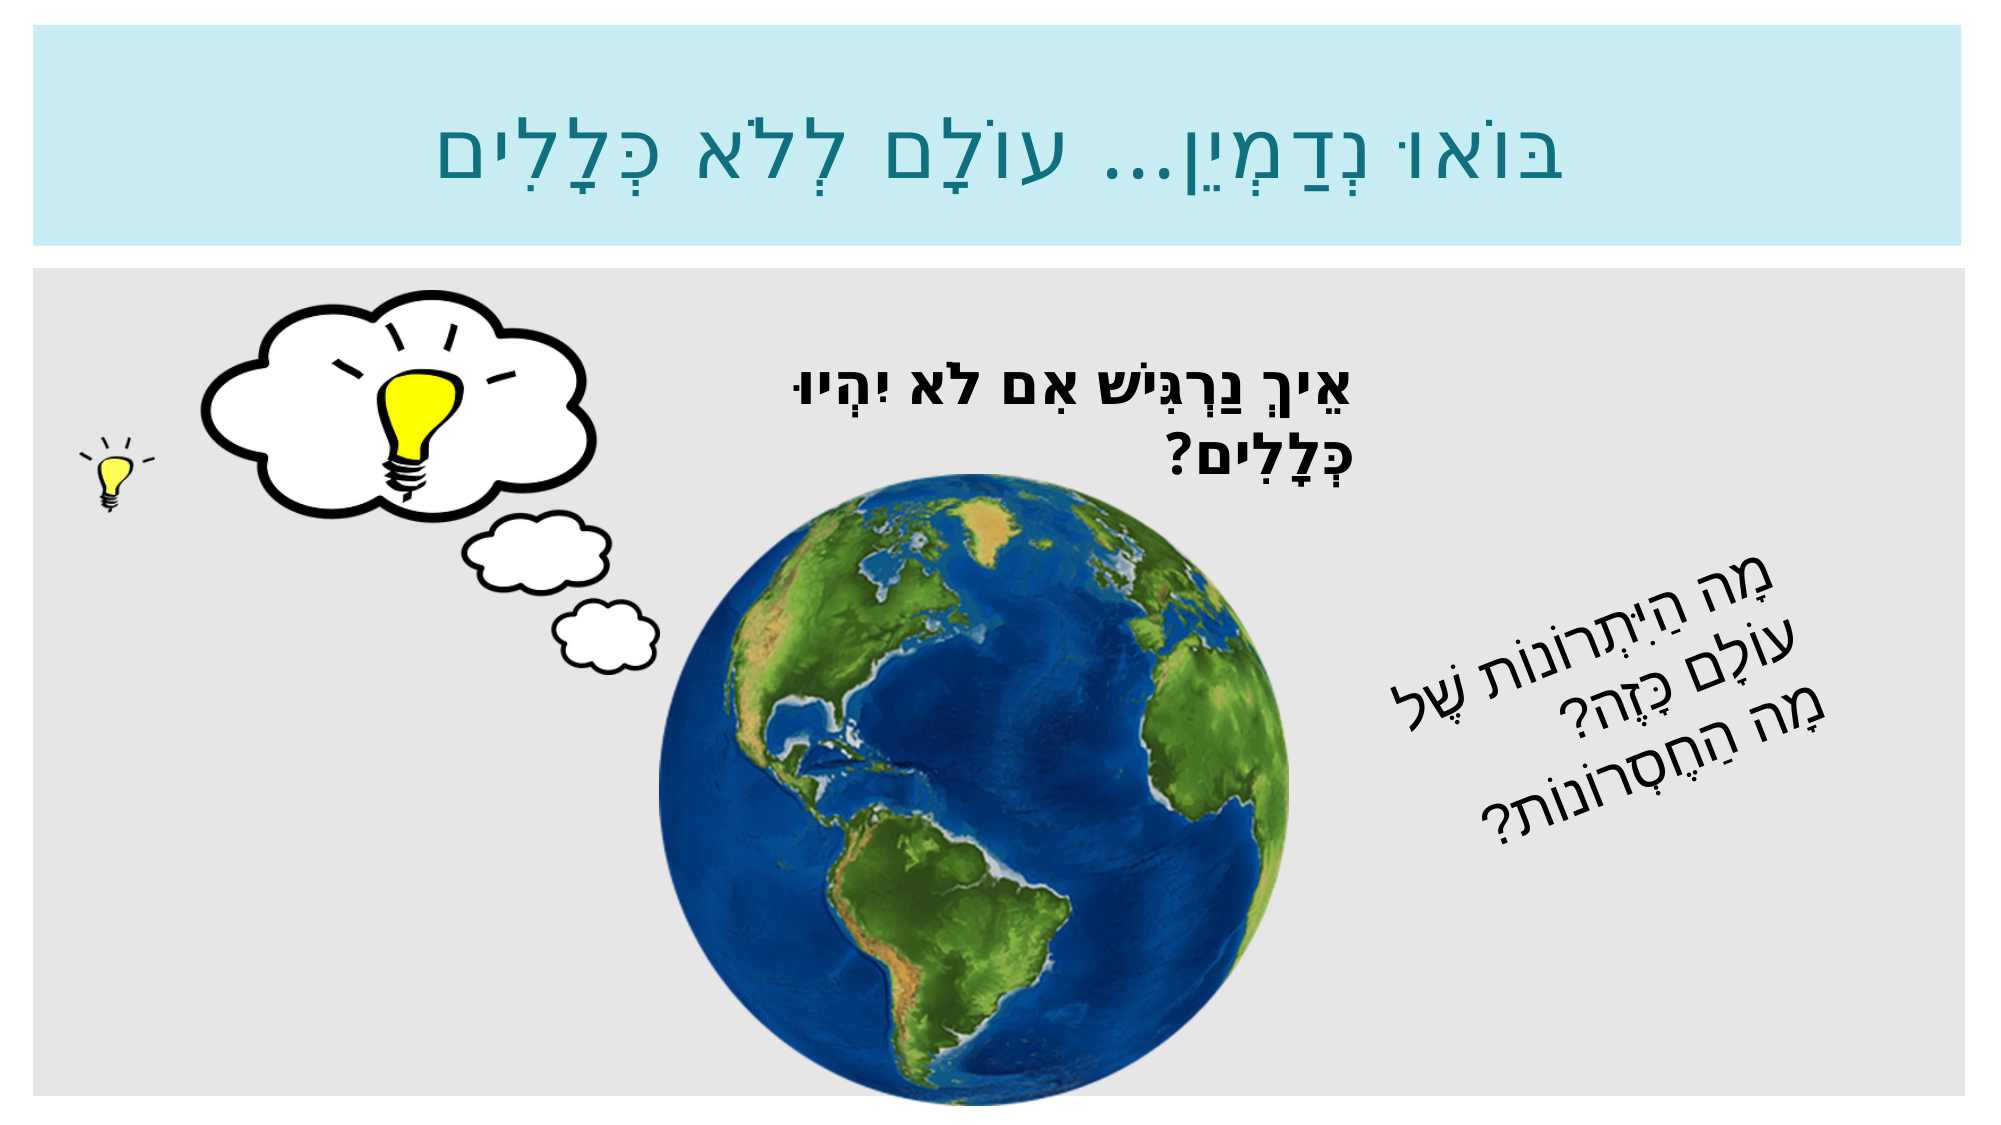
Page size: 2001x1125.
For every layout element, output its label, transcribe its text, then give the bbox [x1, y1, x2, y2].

picture [78, 289, 660, 676]
title בּוֹאוּ נְדַמְיֵן... עוֹלָם לְלֹא כְּלָלִים [83, 58, 1917, 232]
text_box אֵיךְ נַרְגִּישׁ אִם לֹא יִהְיוּ כְּלָלִים? [664, 339, 1371, 494]
text_box מָה הַיִּתְרוֹנוֹת שֶׁל עוֹלָם כָּזֶה? מָה הַחֶסְרוֹנוֹת? [1294, 519, 1851, 921]
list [658, 473, 1289, 1106]
